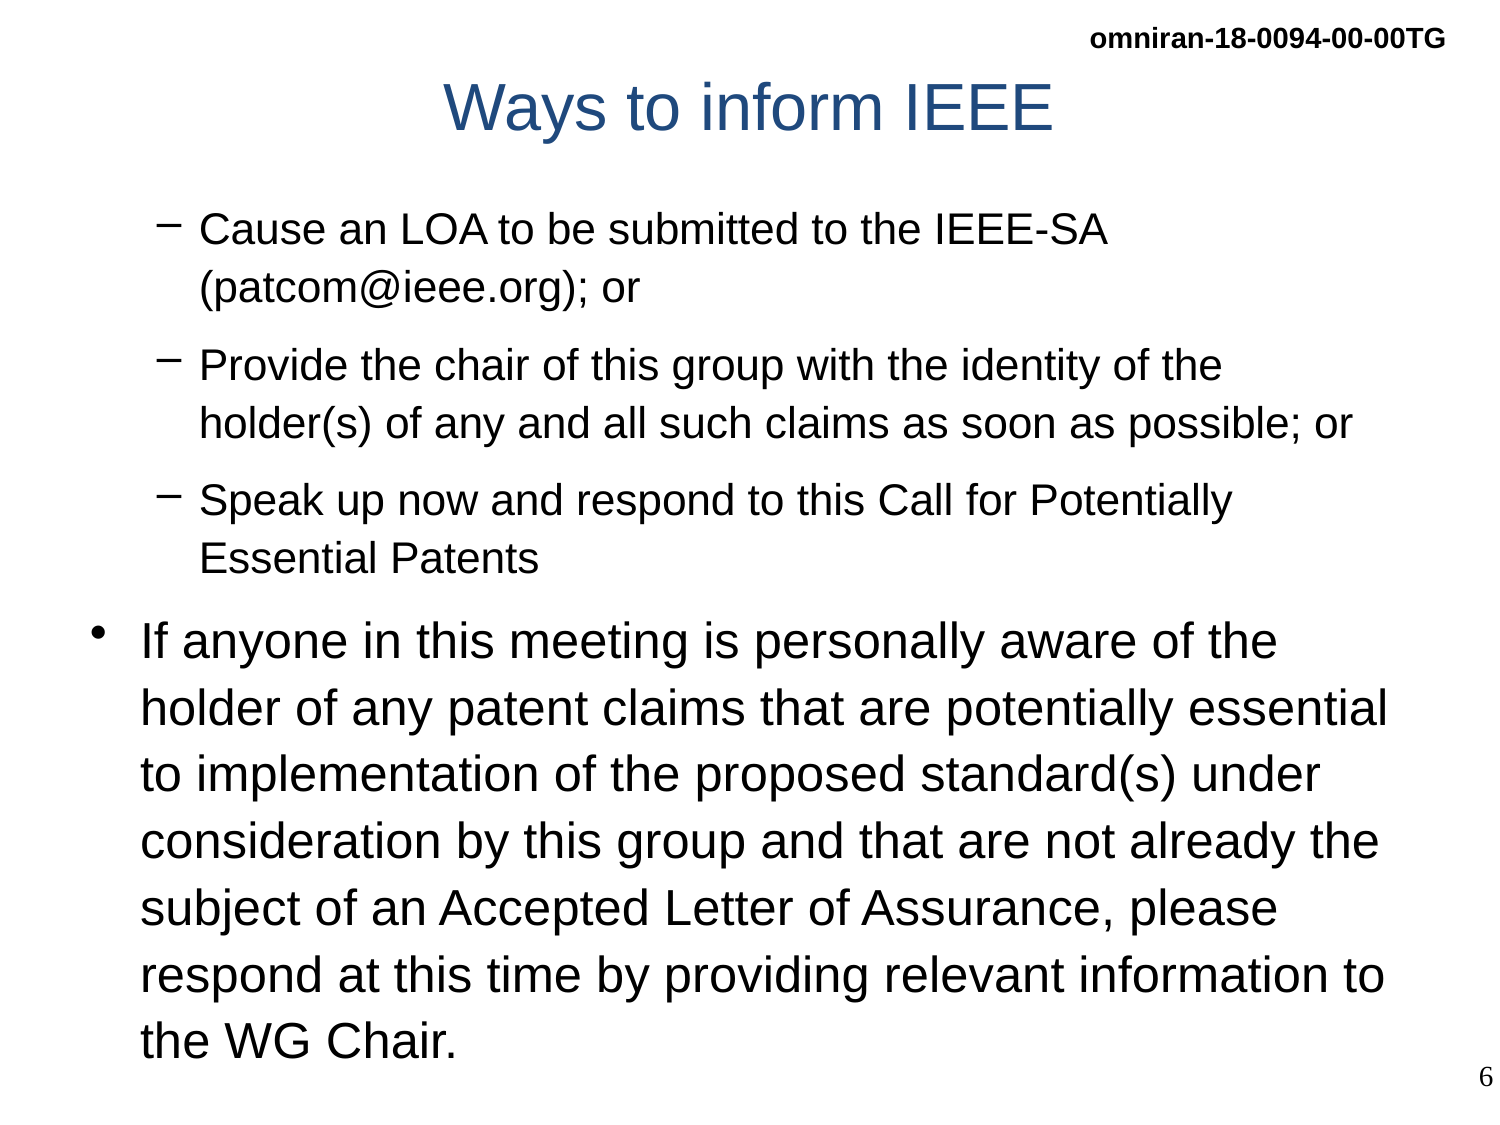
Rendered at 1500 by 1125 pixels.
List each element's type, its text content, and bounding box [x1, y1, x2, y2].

list Cause an LOA to be submitted to the IEEE-SA (patcom@ieee.org); or Provide the chair of this group with the identity of the holder(s) of any and all such claims as soon as possible; or Speak up now and respond to this Call for Potentially Essential Patents If anyone in this meeting is personally aware of the holder of any patent claims that are potentially essential to implementation of the proposed standard(s) under consideration by this group and that are not already the subject of an Accepted Letter of Assurance, please respond at this time by providing relevant information to the WG Chair. [75, 187, 1425, 1088]
title Ways to inform IEEE [75, 45, 1425, 163]
